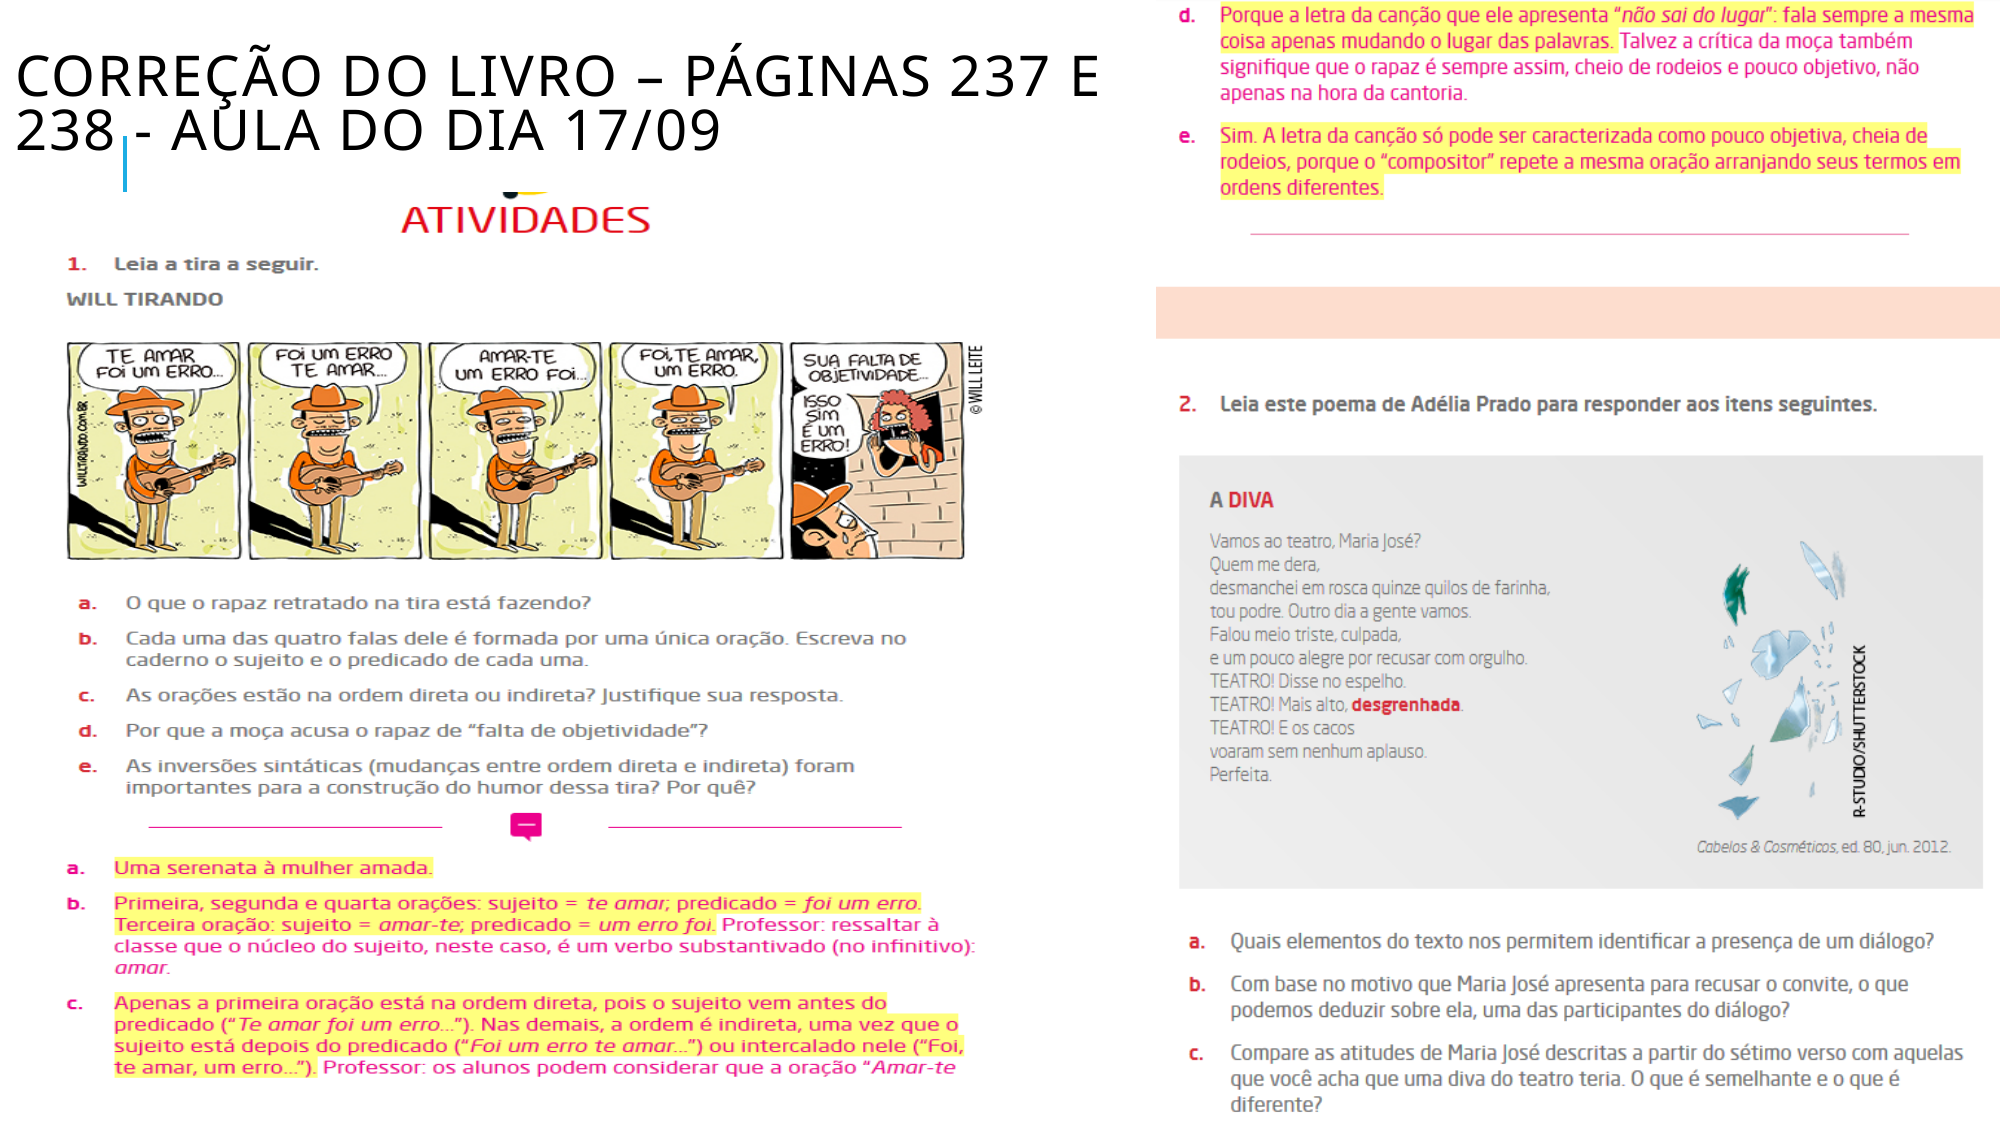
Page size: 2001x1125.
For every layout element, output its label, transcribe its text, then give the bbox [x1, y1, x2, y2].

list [13, 191, 1001, 1080]
picture [1155, 0, 2000, 1125]
title Correção do livro – páginas 237 e 238 - aula do dia 17/09 [0, 45, 1149, 169]
